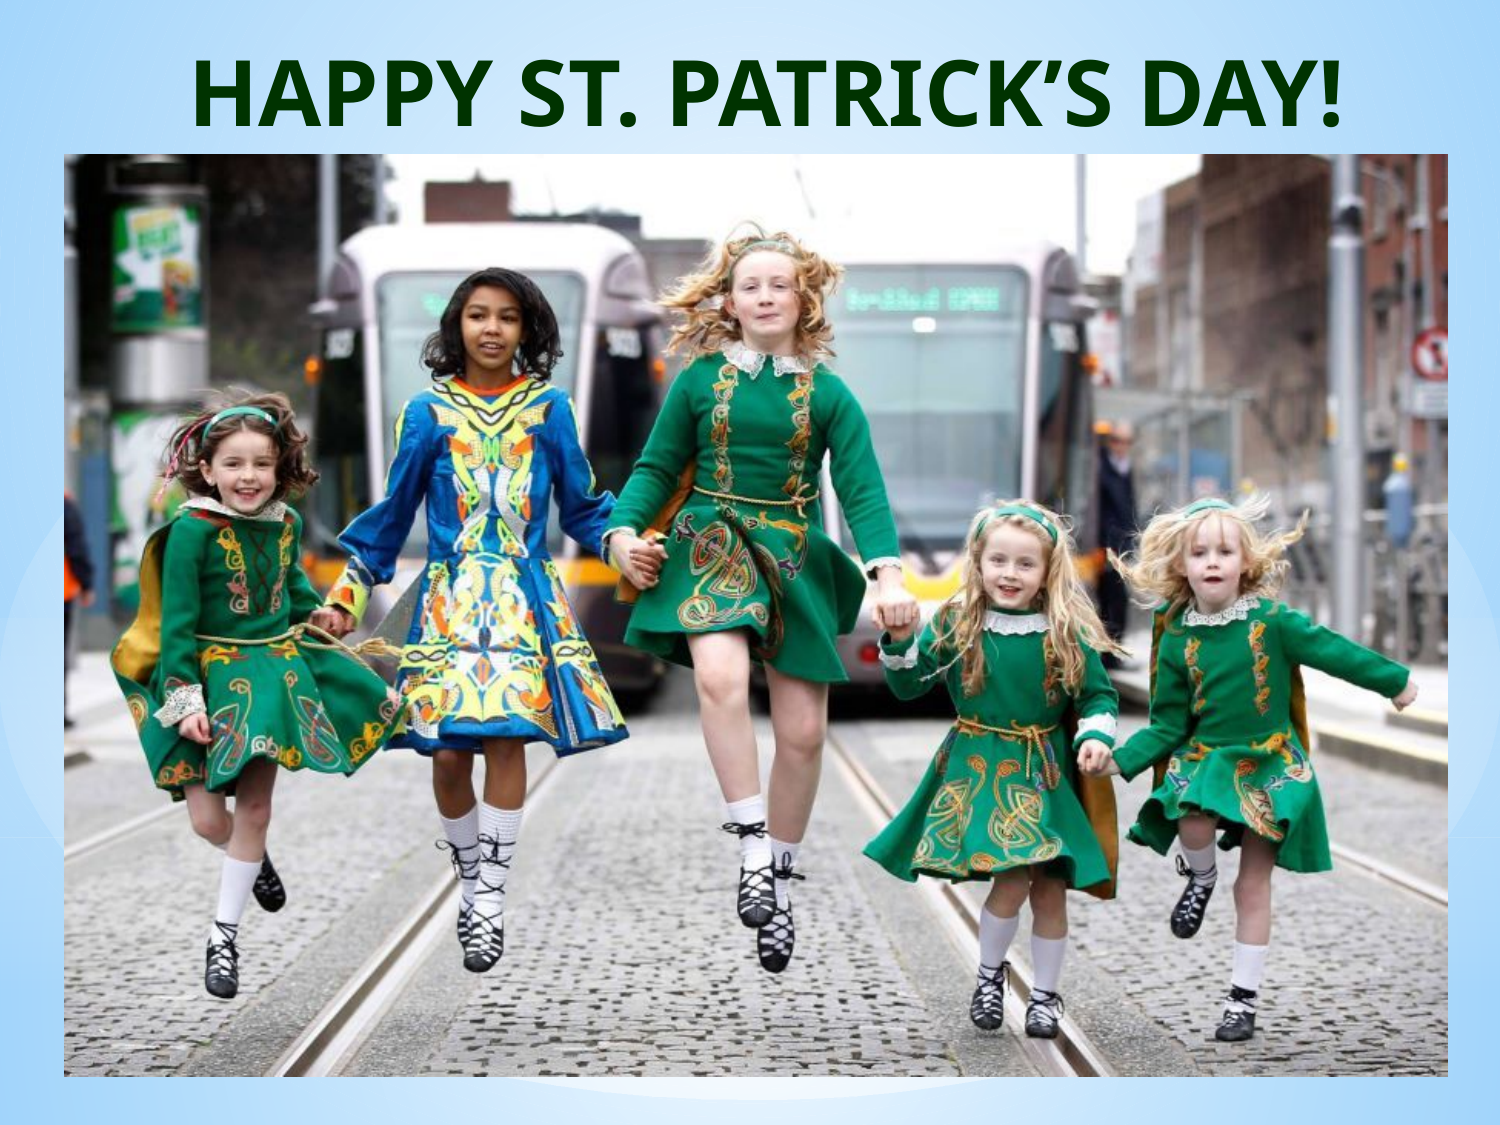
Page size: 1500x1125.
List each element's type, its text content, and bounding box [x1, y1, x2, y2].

text_box Happy St. Patrick’s Day! [173, 26, 1362, 152]
picture [64, 154, 1448, 1077]
